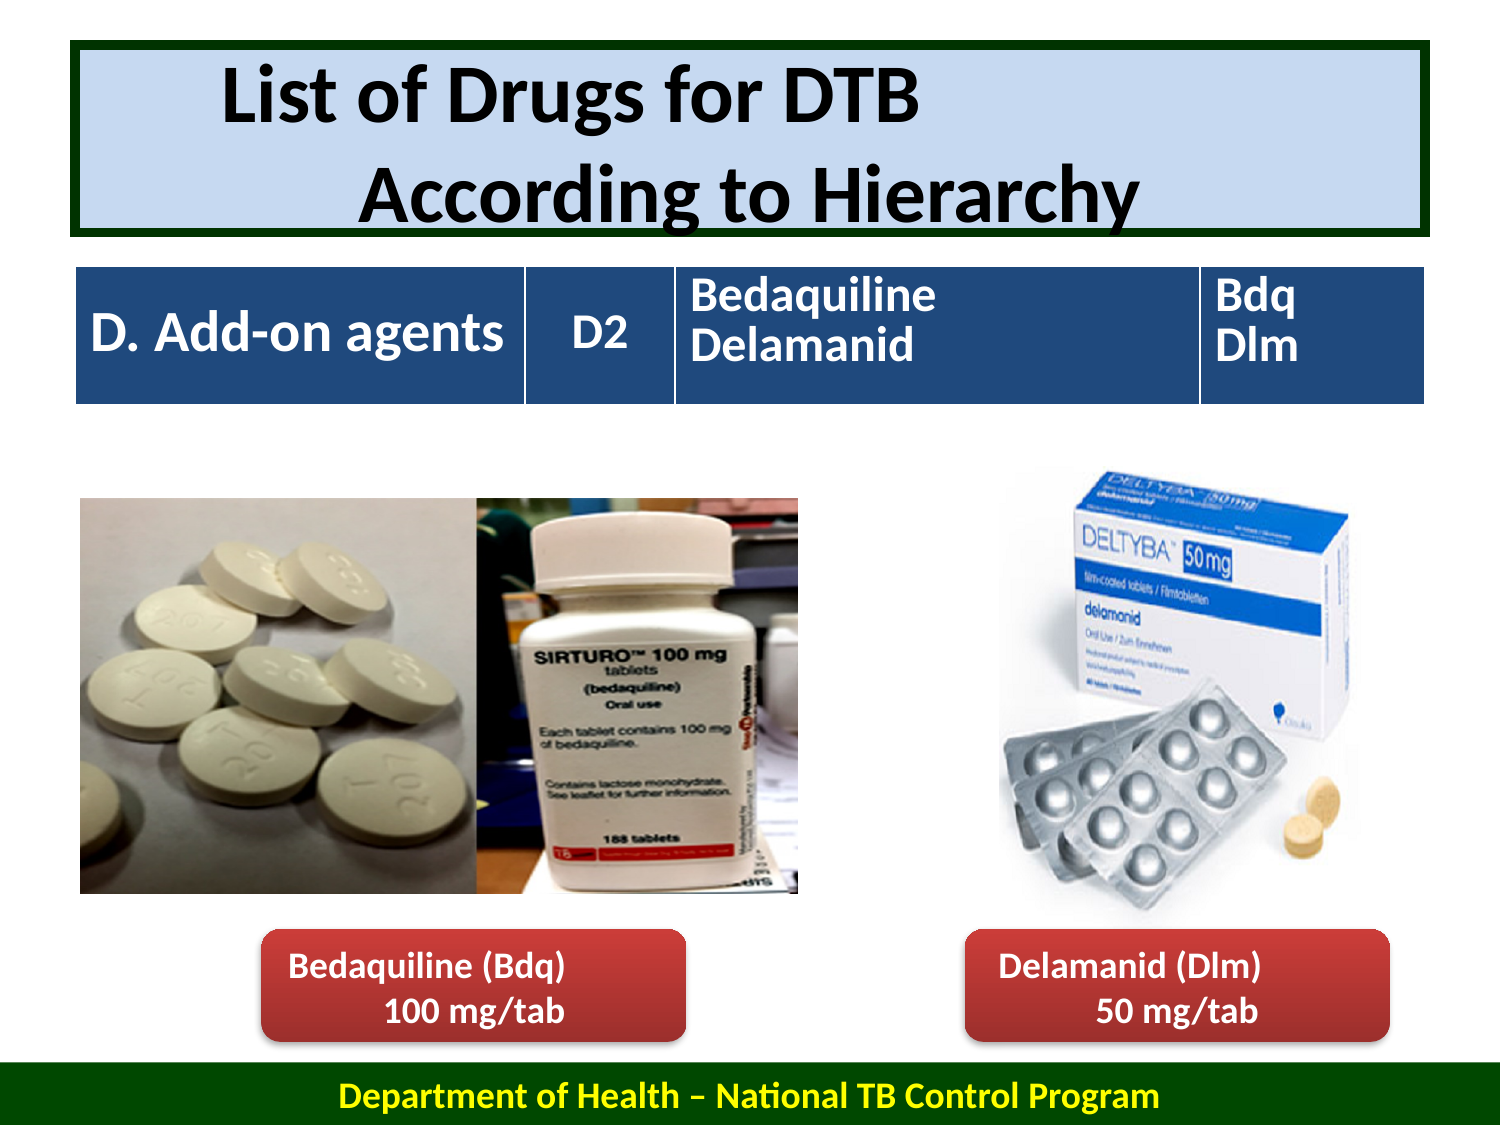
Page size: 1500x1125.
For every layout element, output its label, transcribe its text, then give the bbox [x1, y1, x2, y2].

table_header D. Add-on agents [76, 267, 524, 404]
picture [80, 497, 799, 895]
text_box Delamanid (Dlm) 50 mg/tab [964, 929, 1390, 1042]
table_header D2 [526, 267, 674, 404]
table_header Bedaquiline Delamanid [676, 267, 1199, 404]
title List of Drugs for DTB According to Hierarchy [75, 45, 1425, 233]
text_box Bedaquiline (Bdq) 100 mg/tab [261, 929, 687, 1042]
picture [999, 466, 1390, 951]
text_box Department of Health – National TB Control Program [0, 1060, 1500, 1125]
table_header Bdq Dlm [1201, 267, 1424, 404]
